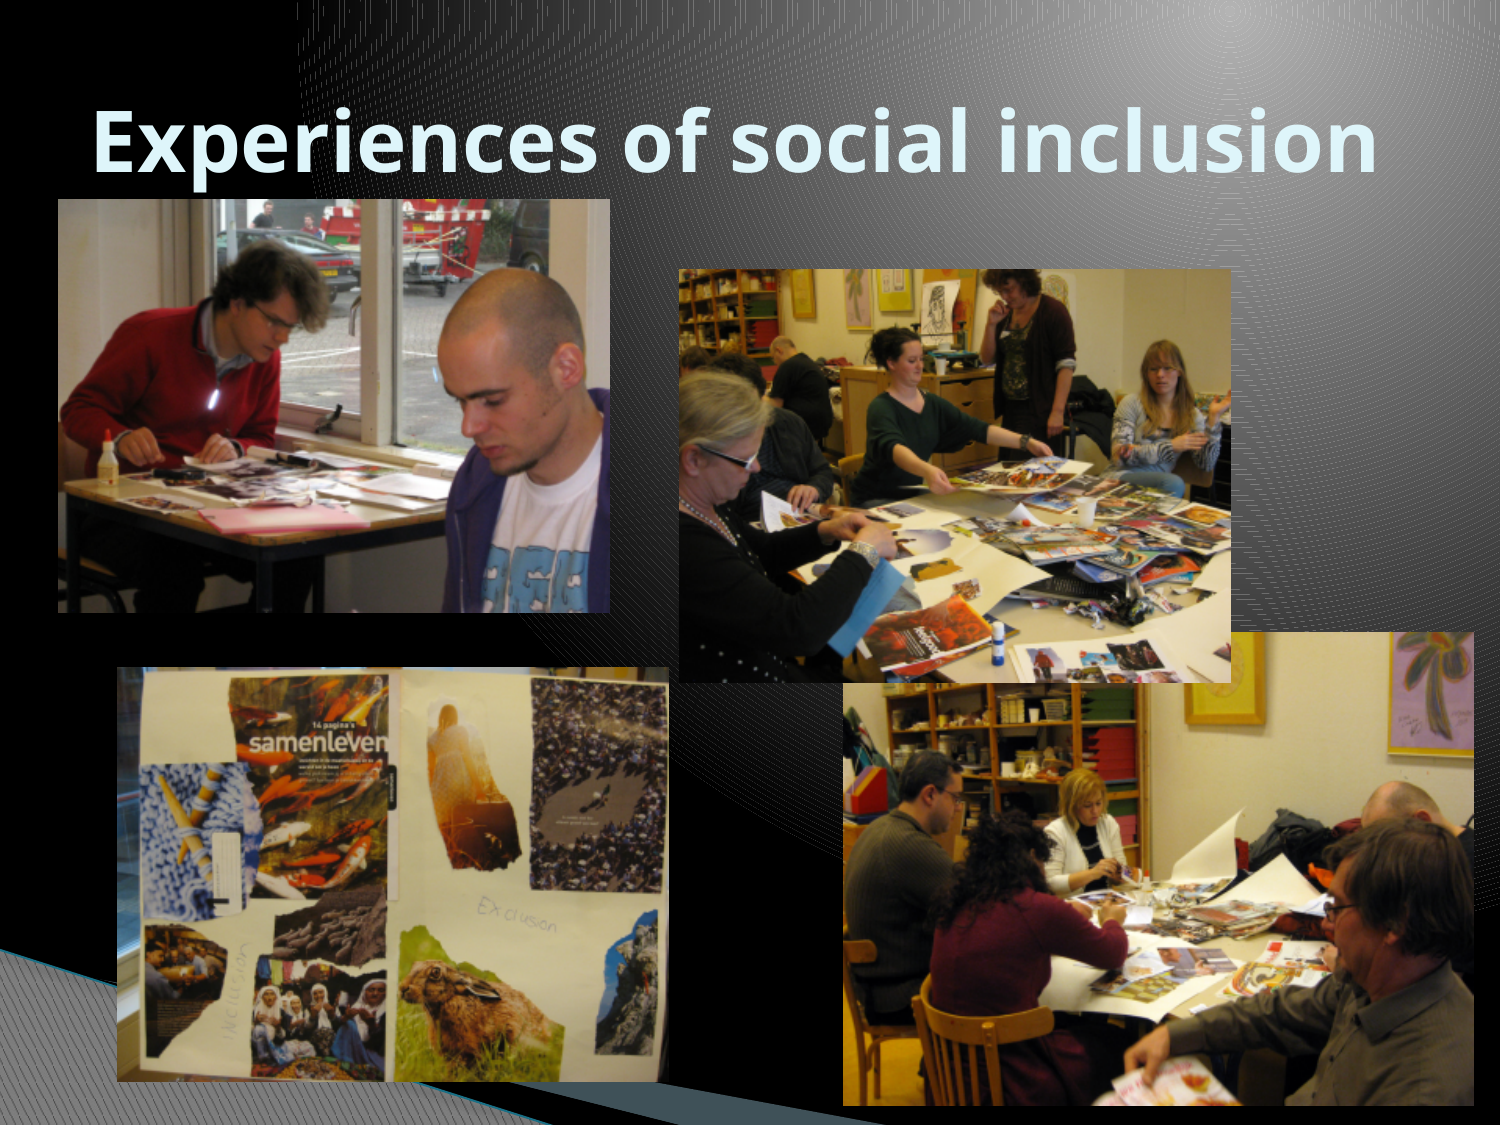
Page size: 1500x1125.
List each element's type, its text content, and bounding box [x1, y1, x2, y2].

picture [679, 269, 1474, 1106]
picture [58, 198, 611, 613]
picture [0, 667, 669, 1125]
title Experiences of social inclusion [75, 45, 1425, 233]
